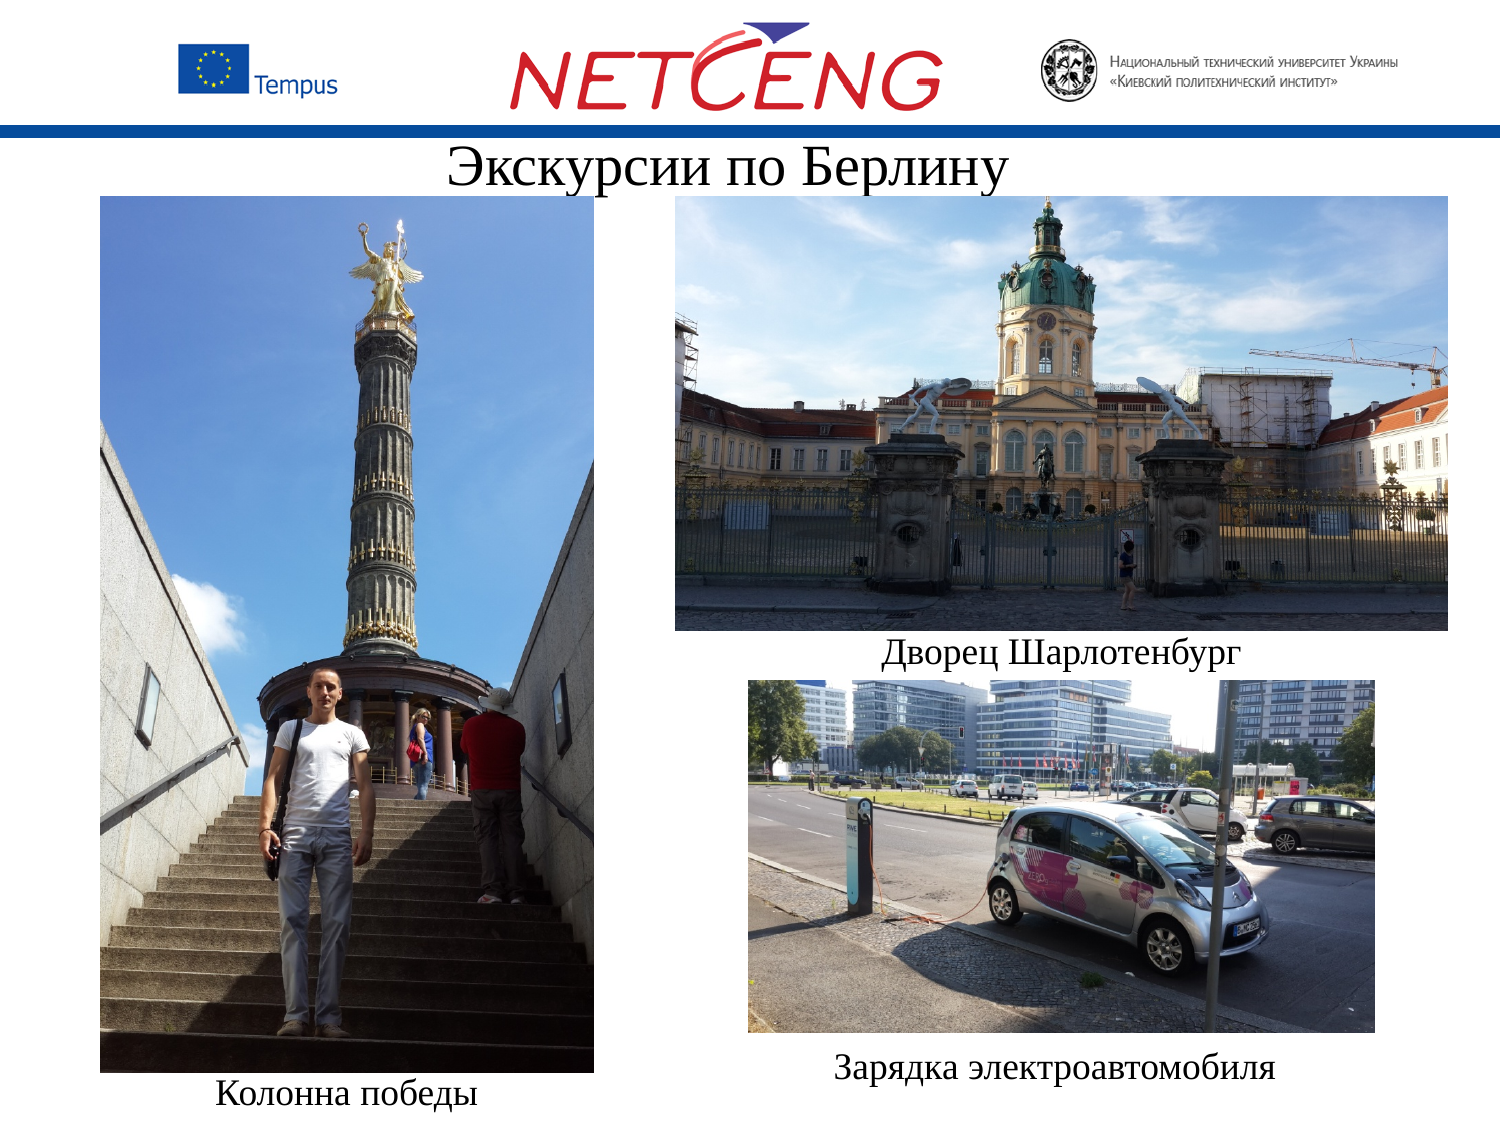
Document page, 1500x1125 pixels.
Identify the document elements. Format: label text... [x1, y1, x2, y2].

text_box Зарядка электроавтомобиля [819, 1041, 1292, 1095]
title Экскурсии по Берлину [53, 125, 1404, 199]
text_box Дворец Шарлотенбург [866, 638, 1257, 679]
picture [0, 0, 1500, 1125]
text_box Колонна победы [200, 1081, 494, 1121]
